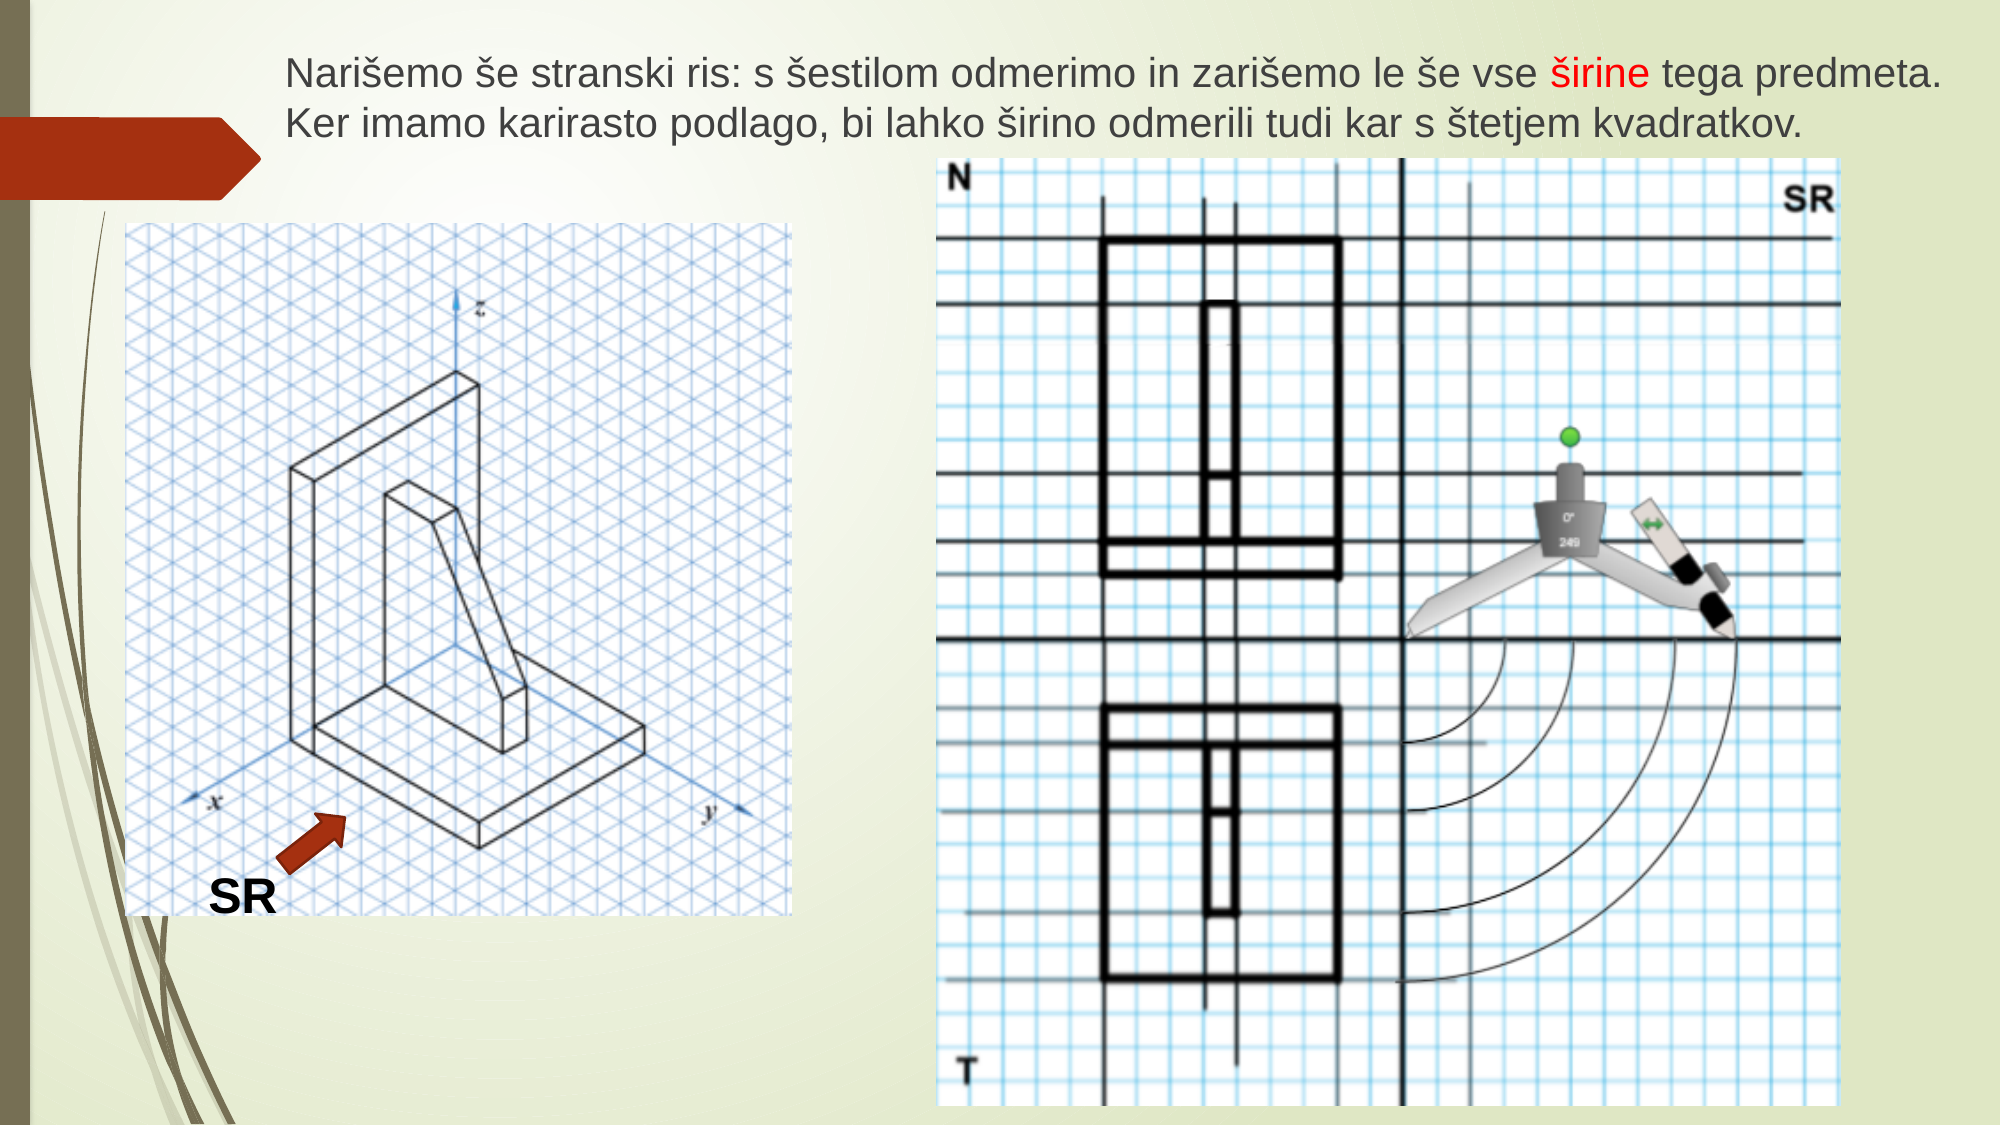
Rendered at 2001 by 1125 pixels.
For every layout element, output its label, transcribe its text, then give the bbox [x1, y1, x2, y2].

picture [935, 158, 1841, 1107]
text_box SR [193, 923, 293, 931]
text_box Narišemo še stranski ris: s šestilom odmerimo in zarišemo le še vse širine tega predmeta. Ker imamo karirasto podlago, bi lahko širino odmerili tudi kar s štetjem kvadratkov. [270, 38, 2000, 224]
picture [125, 223, 792, 916]
